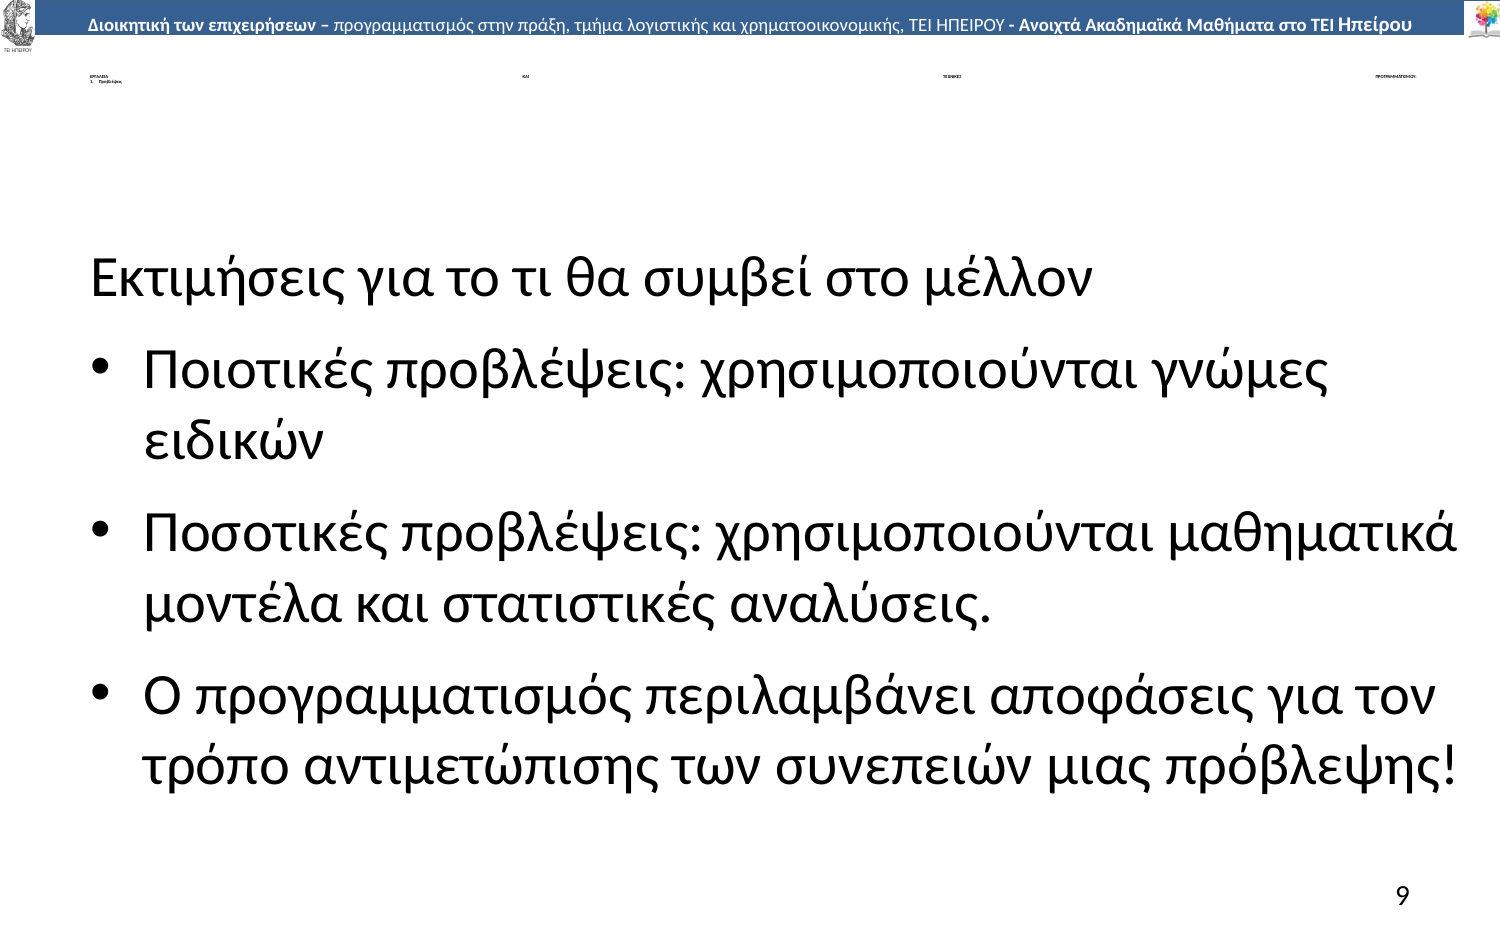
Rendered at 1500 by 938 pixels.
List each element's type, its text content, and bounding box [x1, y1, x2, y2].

picture [0, 0, 35, 54]
picture [1464, 1, 1500, 39]
title ΕΡΓΑΛΕΙΑ ΚΑΙ ΤΕΧΝΙΚΕΣ ΠΡΟΓΡΑΜΜΑΤΙΣΜΟΥ: 1. Προβλέψεις [75, 37, 1425, 115]
list Εκτιµήσεις για το τι θα συµβεί στο µέλλον Ποιοτικές προβλέψεις: χρησιµοποιούνται γνώµες ειδικών Ποσοτικές προβλέψεις: χρησιµοποιούνται µαθηµατικά µοντέλα και στατιστικές αναλύσεις. Ο προγραµµατισµός περιλαµβάνει αποφάσεις για τον τρόπο αντιµετώπισης των συνεπειών µιας πρόβλεψης! [75, 138, 1483, 869]
slide_number 9 [1074, 869, 1425, 919]
